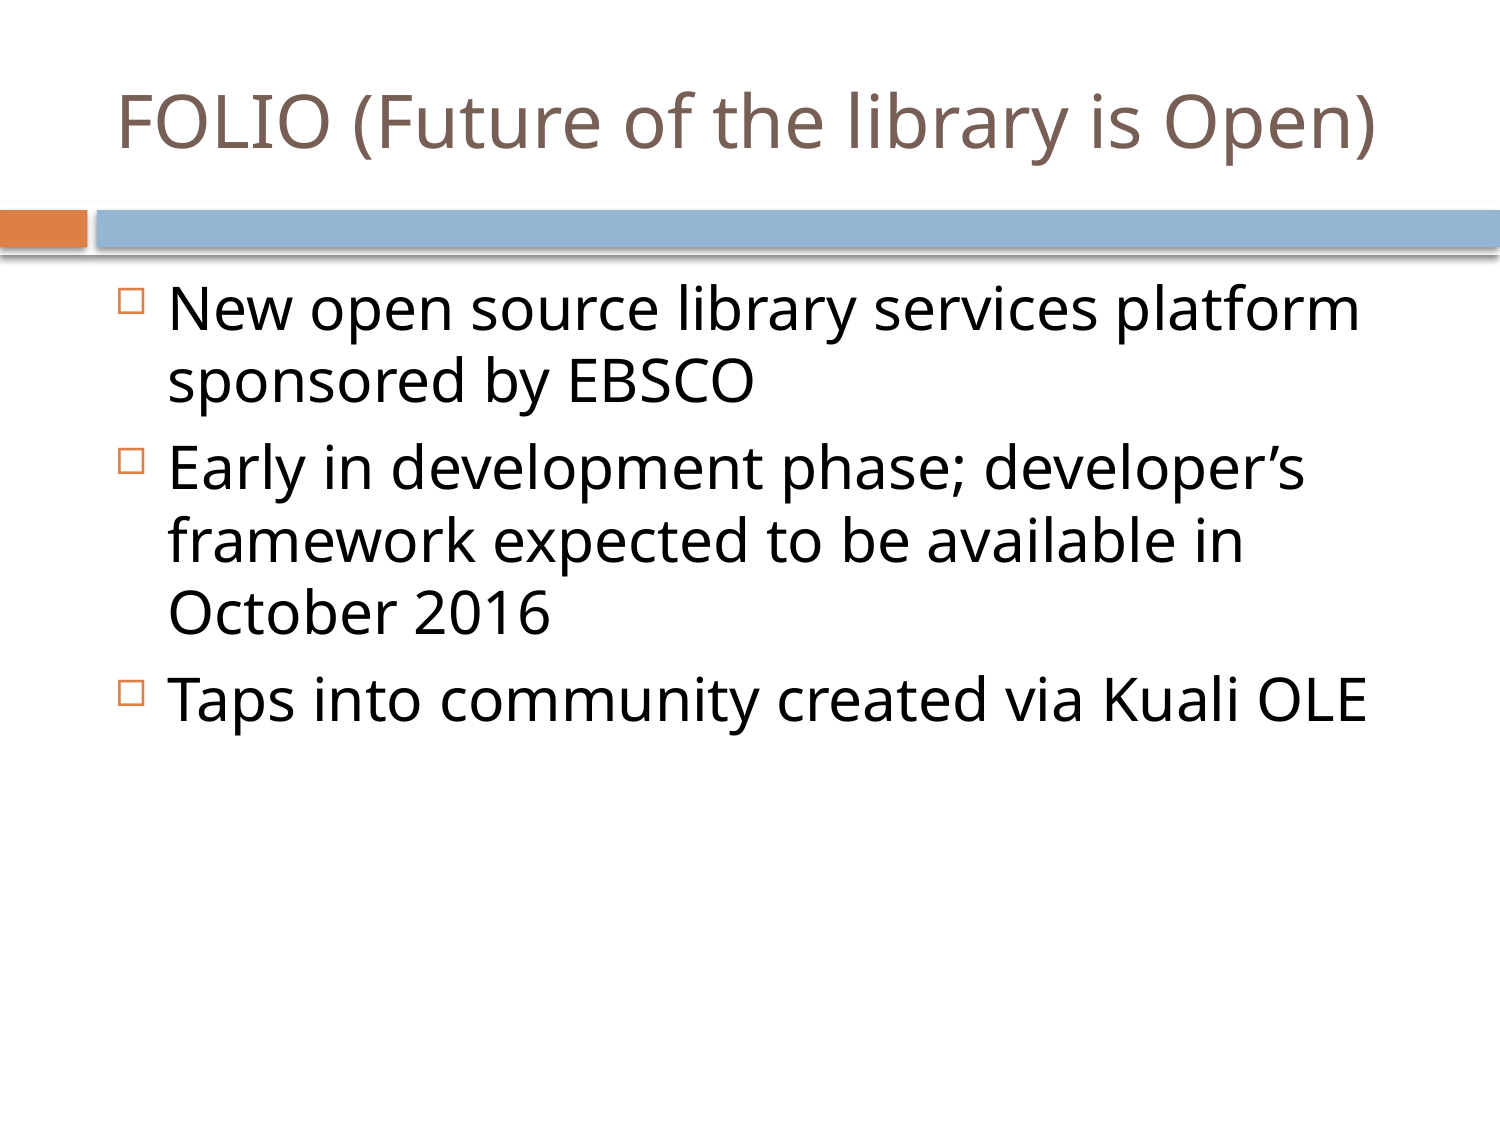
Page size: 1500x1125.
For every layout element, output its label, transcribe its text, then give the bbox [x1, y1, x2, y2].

list New open source library services platform sponsored by EBSCO Early in development phase; developer’s framework expected to be available in October 2016 Taps into community created via Kuali OLE [100, 262, 1438, 1000]
title FOLIO (Future of the library is Open) [100, 37, 1438, 200]
